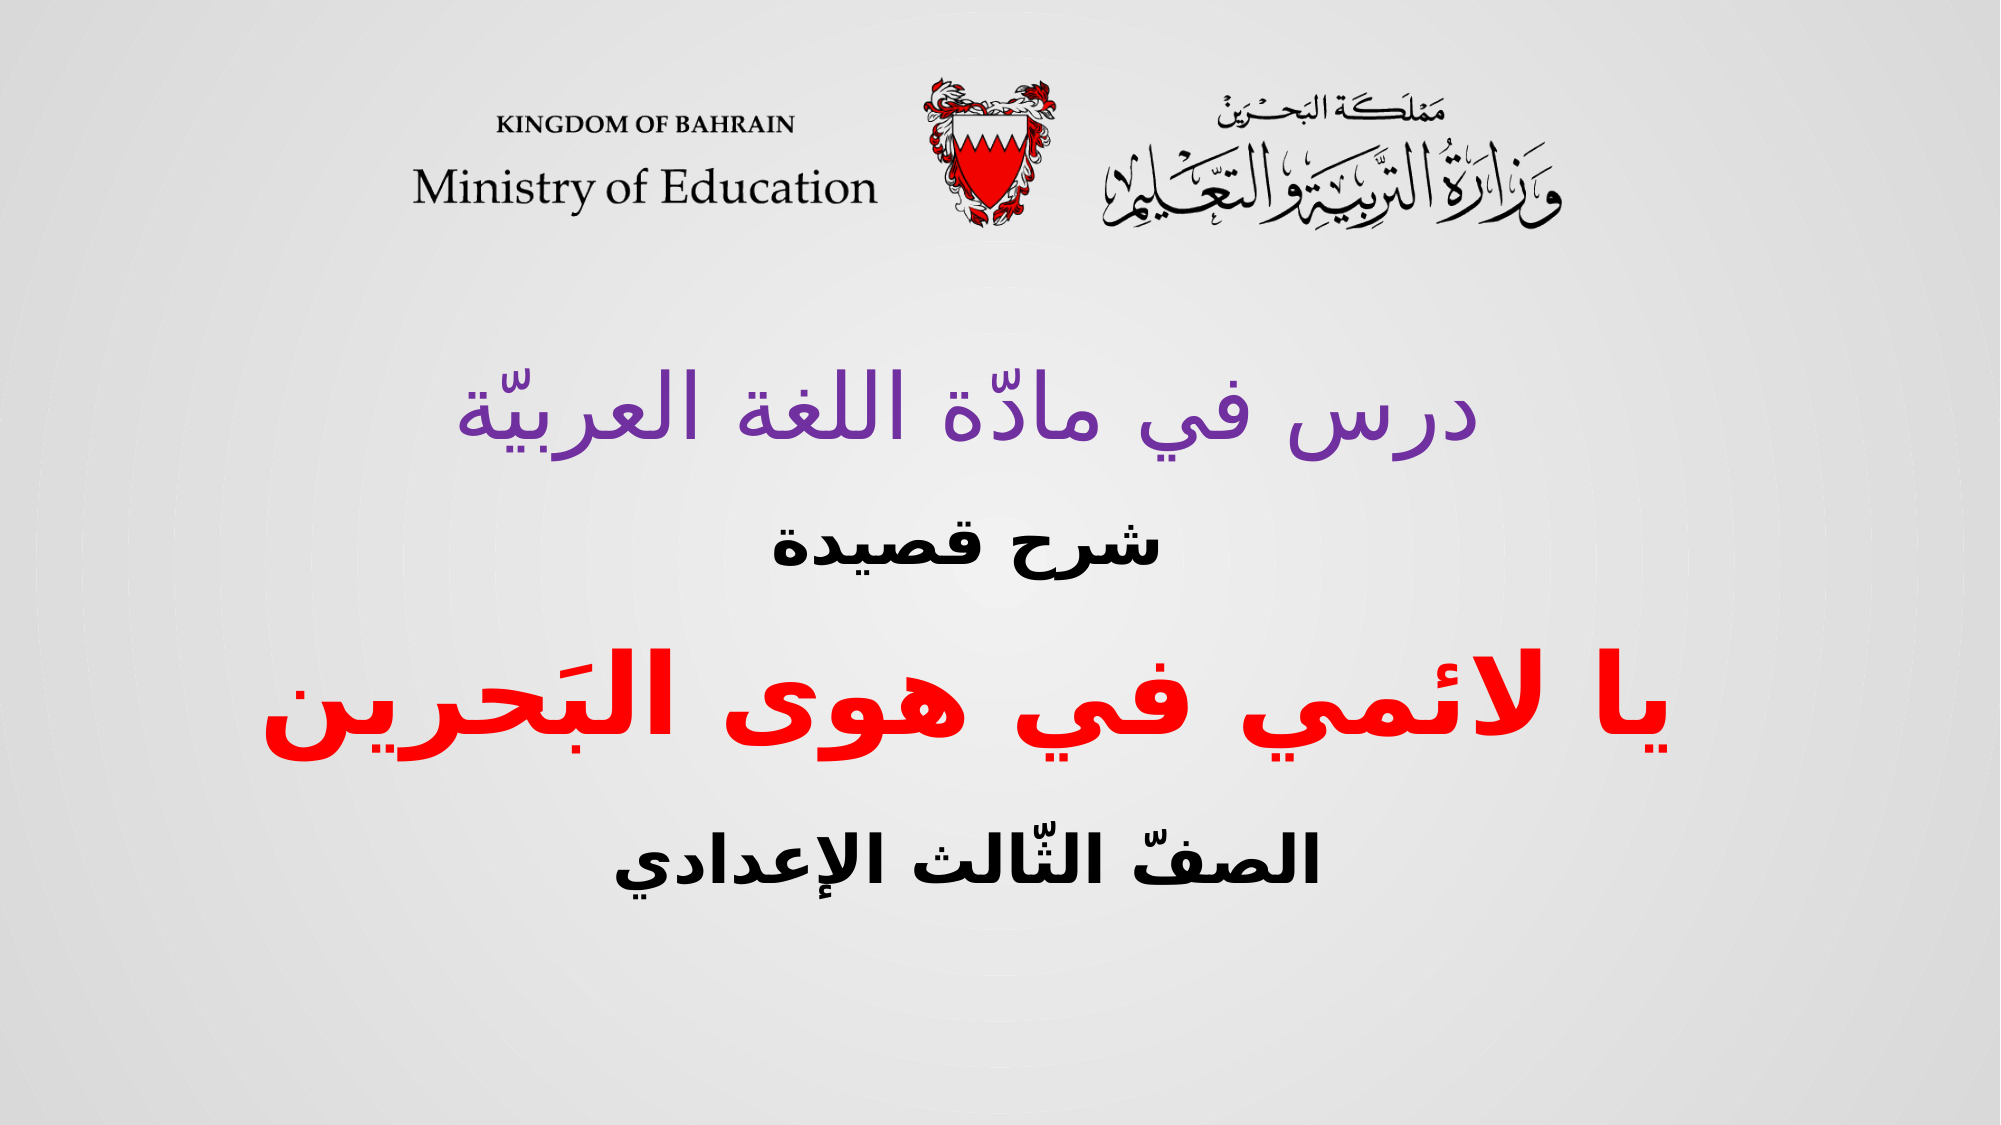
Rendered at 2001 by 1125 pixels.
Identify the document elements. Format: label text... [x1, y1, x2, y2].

text_box درس في مادّة اللغة العربيّة شرح قصيدة يا لائمي في هوى البَحرين الصفّ الثّالث الإعدادي [211, 340, 1725, 905]
picture [399, 62, 1575, 257]
